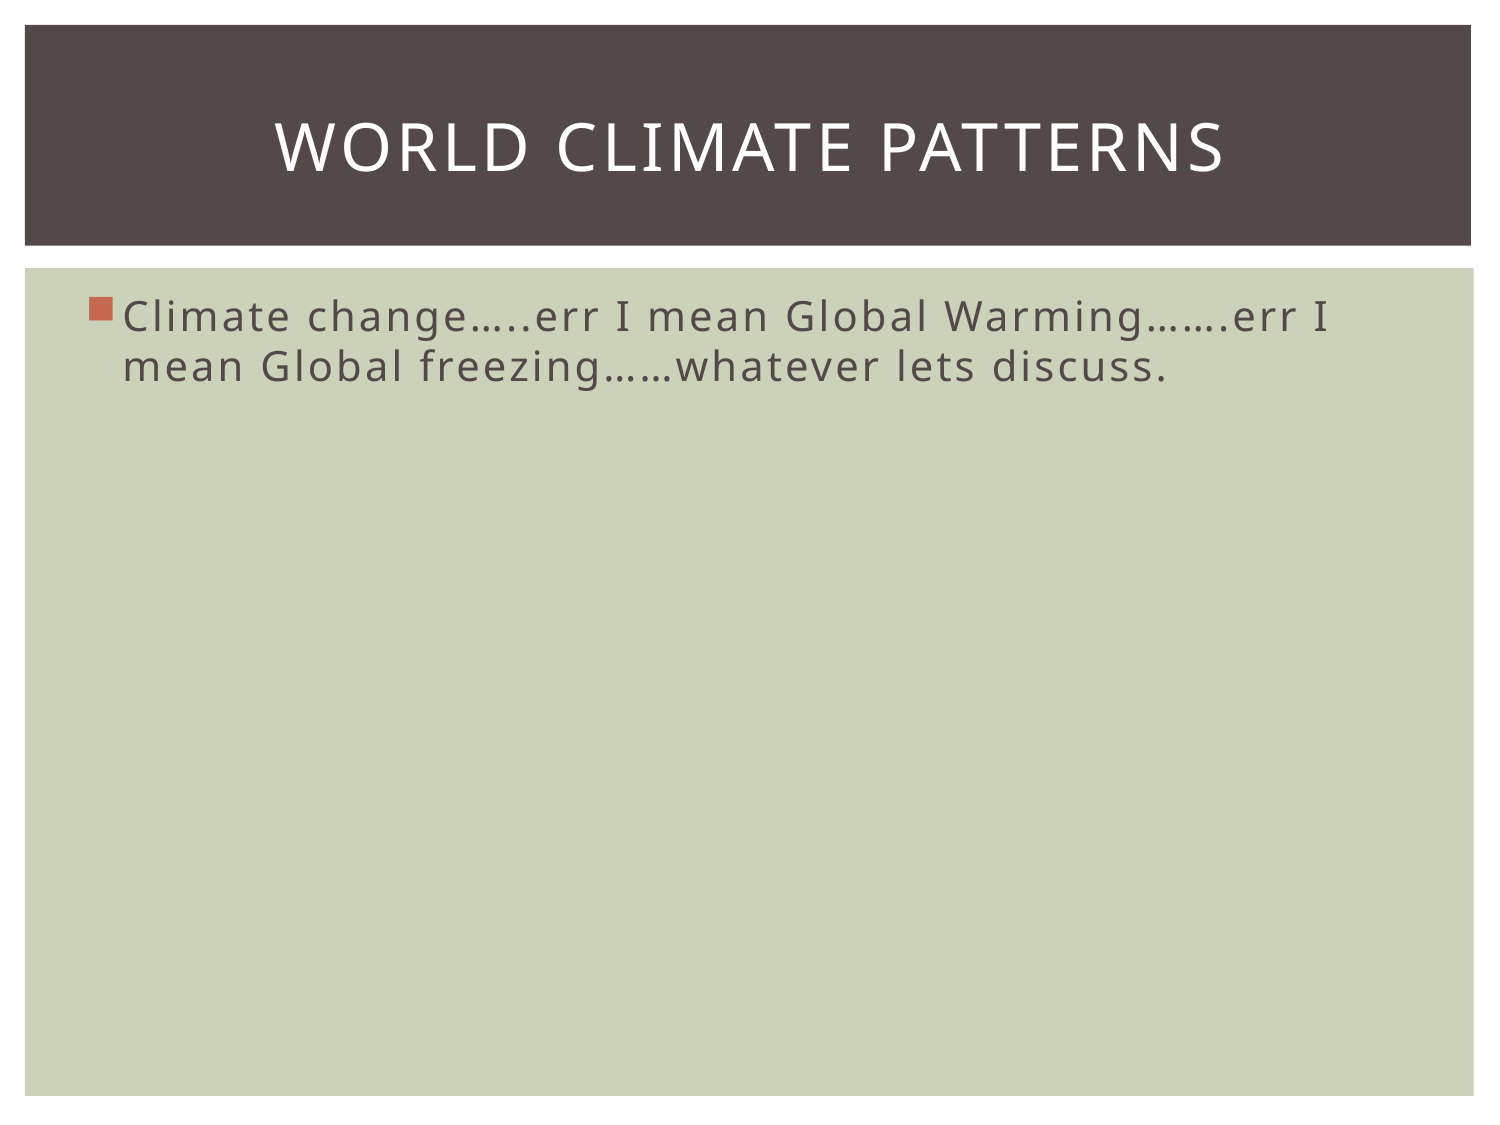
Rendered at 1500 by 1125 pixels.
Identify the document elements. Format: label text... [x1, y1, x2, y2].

title World Climate Patterns [62, 58, 1438, 232]
list Climate change…..err I mean Global Warming…….err I mean Global freezing……whatever lets discuss. [62, 281, 1442, 1005]
